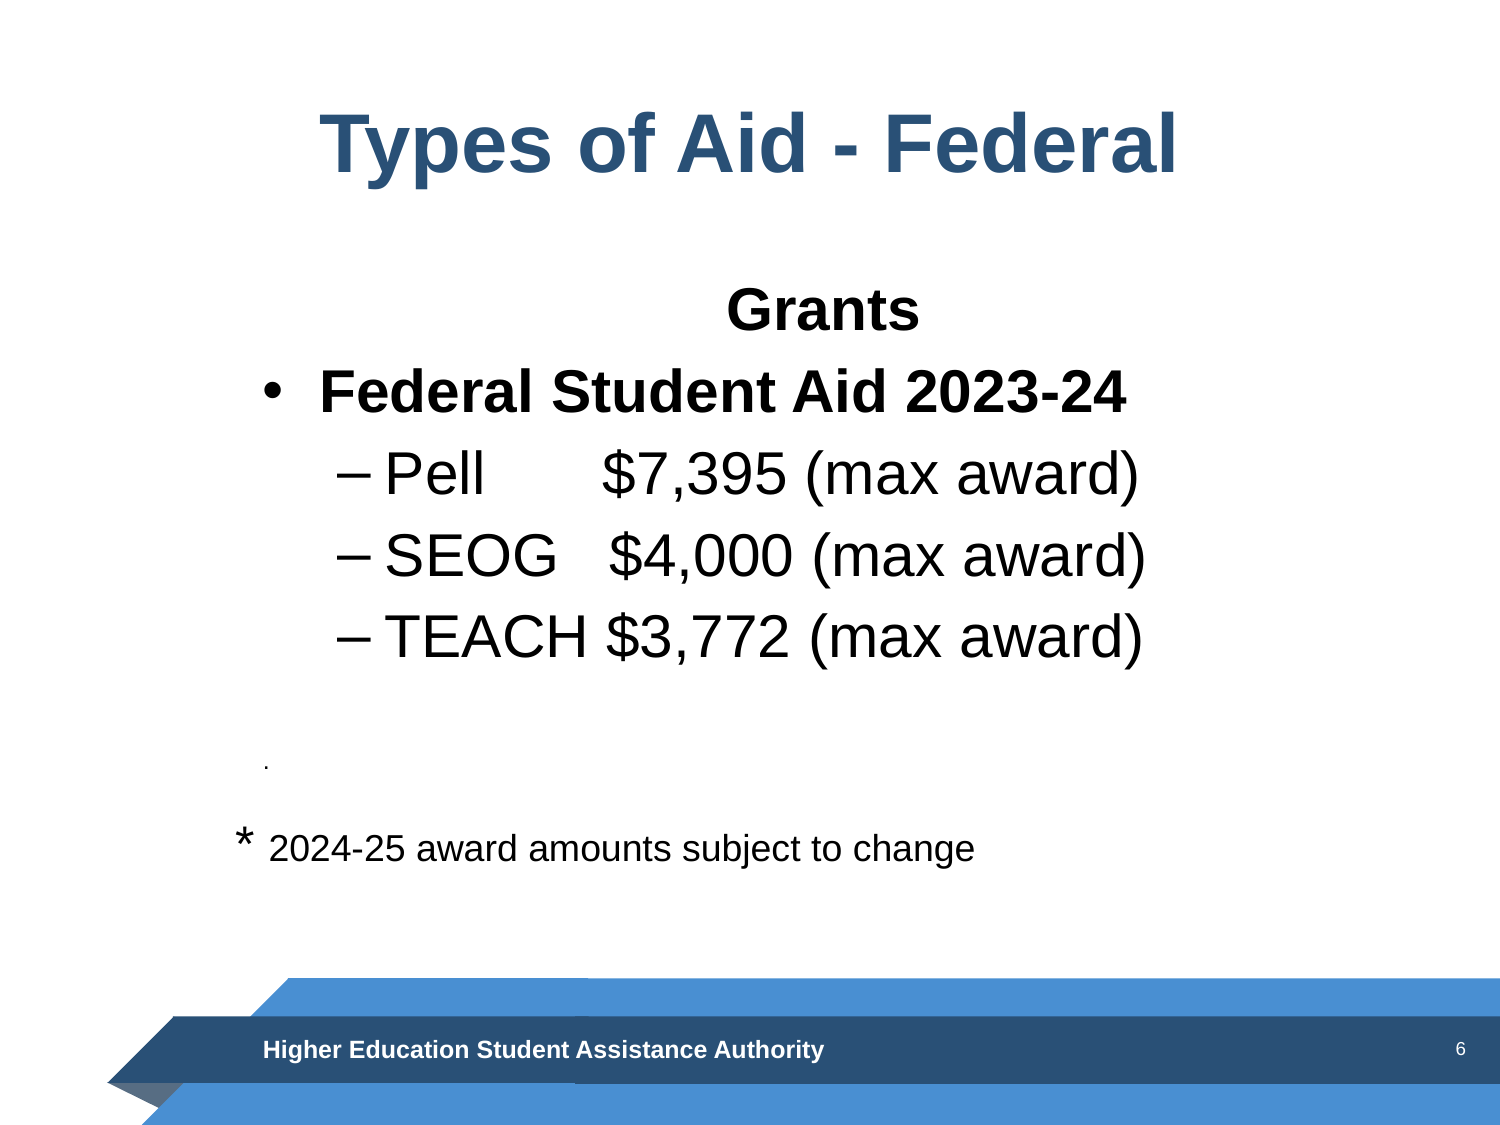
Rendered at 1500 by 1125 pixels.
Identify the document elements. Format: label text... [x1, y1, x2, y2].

text_box Higher Education Student Assistance Authority [255, 1026, 889, 1071]
slide_number 6 [1445, 1028, 1475, 1068]
text_box * 2024-25 award amounts subject to change [227, 803, 984, 879]
list Grants Federal Student Aid 2023-24 Pell $7,395 (max award) SEOG $4,000 (max award) TEACH $3,772 (max award) . [254, 270, 1394, 828]
title Types of Aid - Federal [74, 44, 1426, 234]
